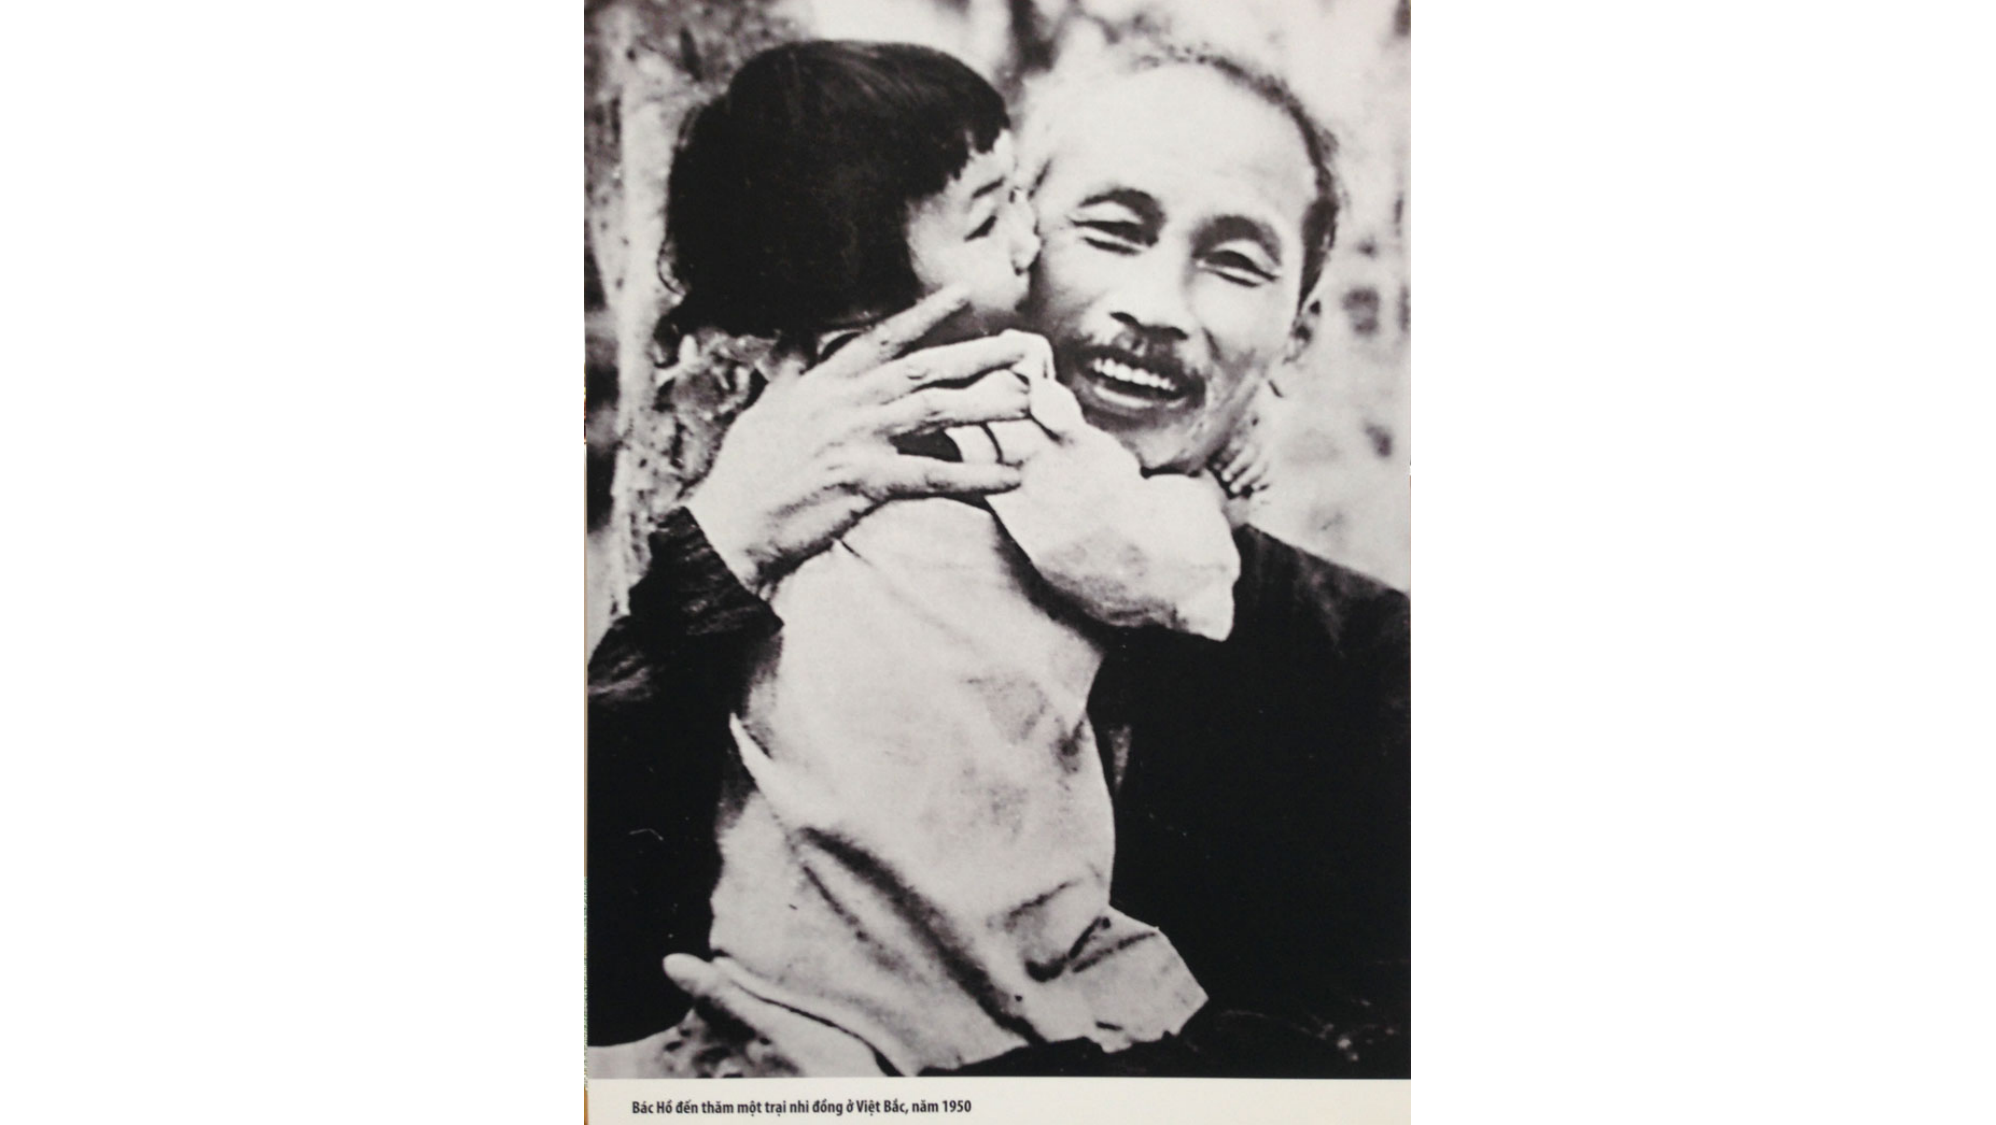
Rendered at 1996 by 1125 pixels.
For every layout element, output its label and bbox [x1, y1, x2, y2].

picture [584, 0, 1411, 1125]
